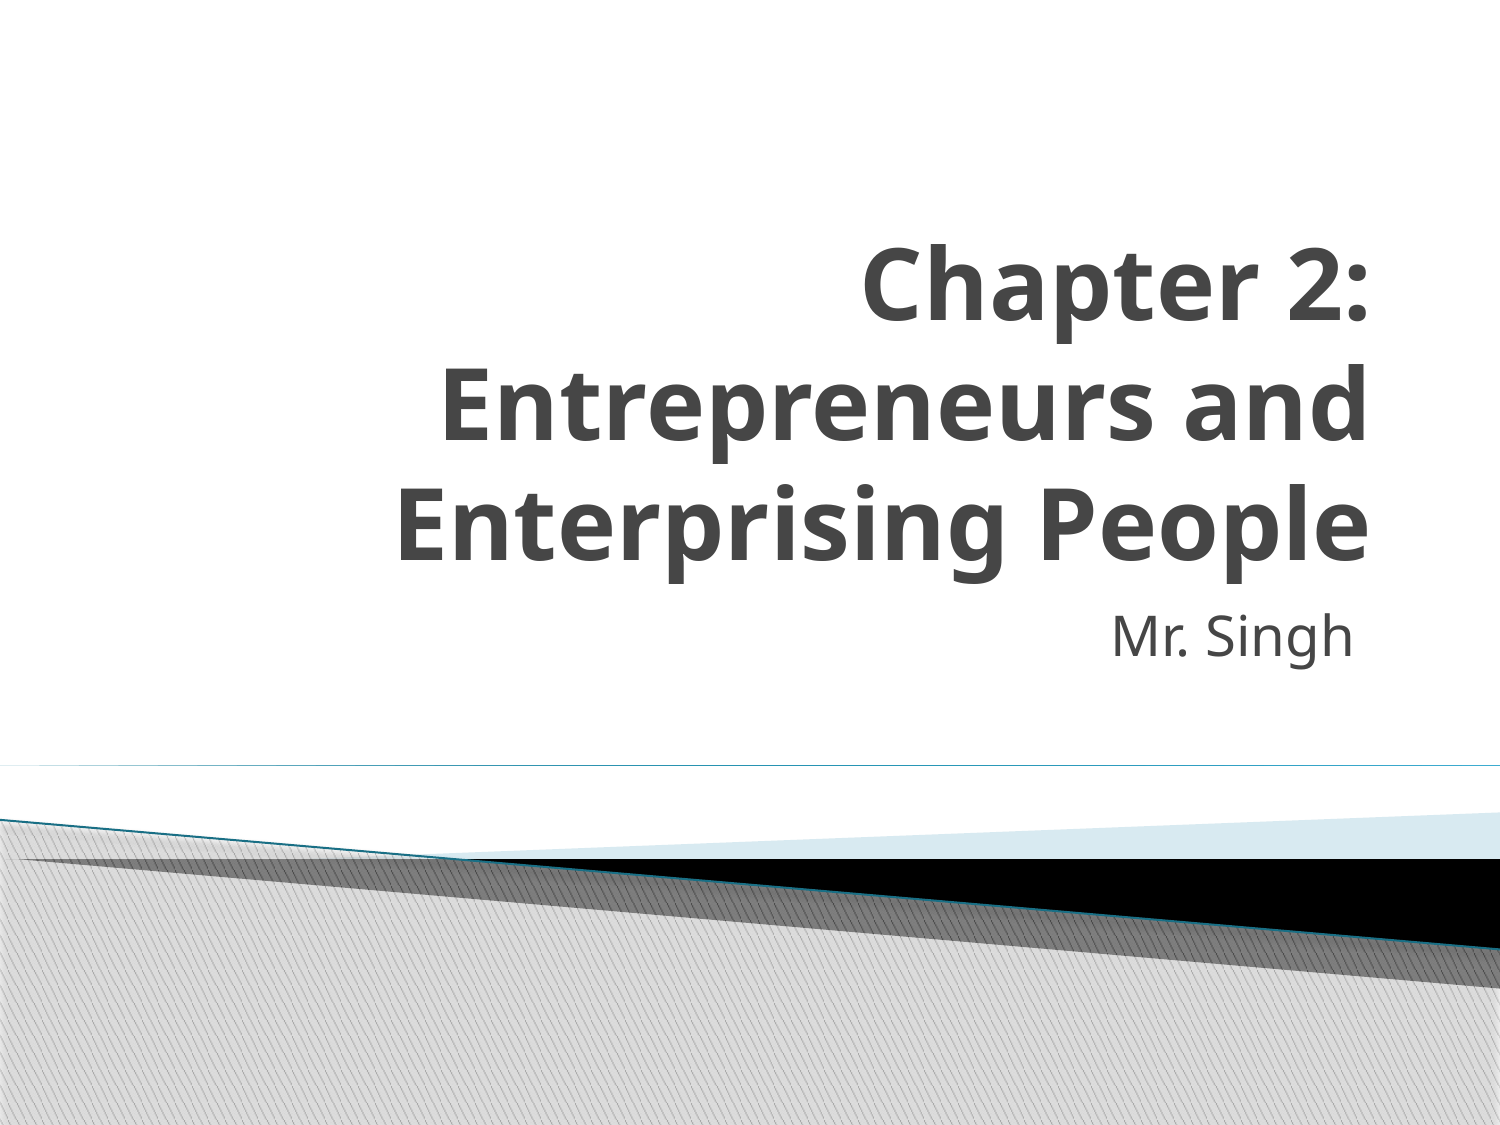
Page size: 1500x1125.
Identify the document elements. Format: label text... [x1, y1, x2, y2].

subtitle Mr. Singh [112, 592, 1388, 790]
picture [5, 859, 1500, 989]
title Chapter 2: Entrepreneurs and Enterprising People [112, 287, 1388, 588]
